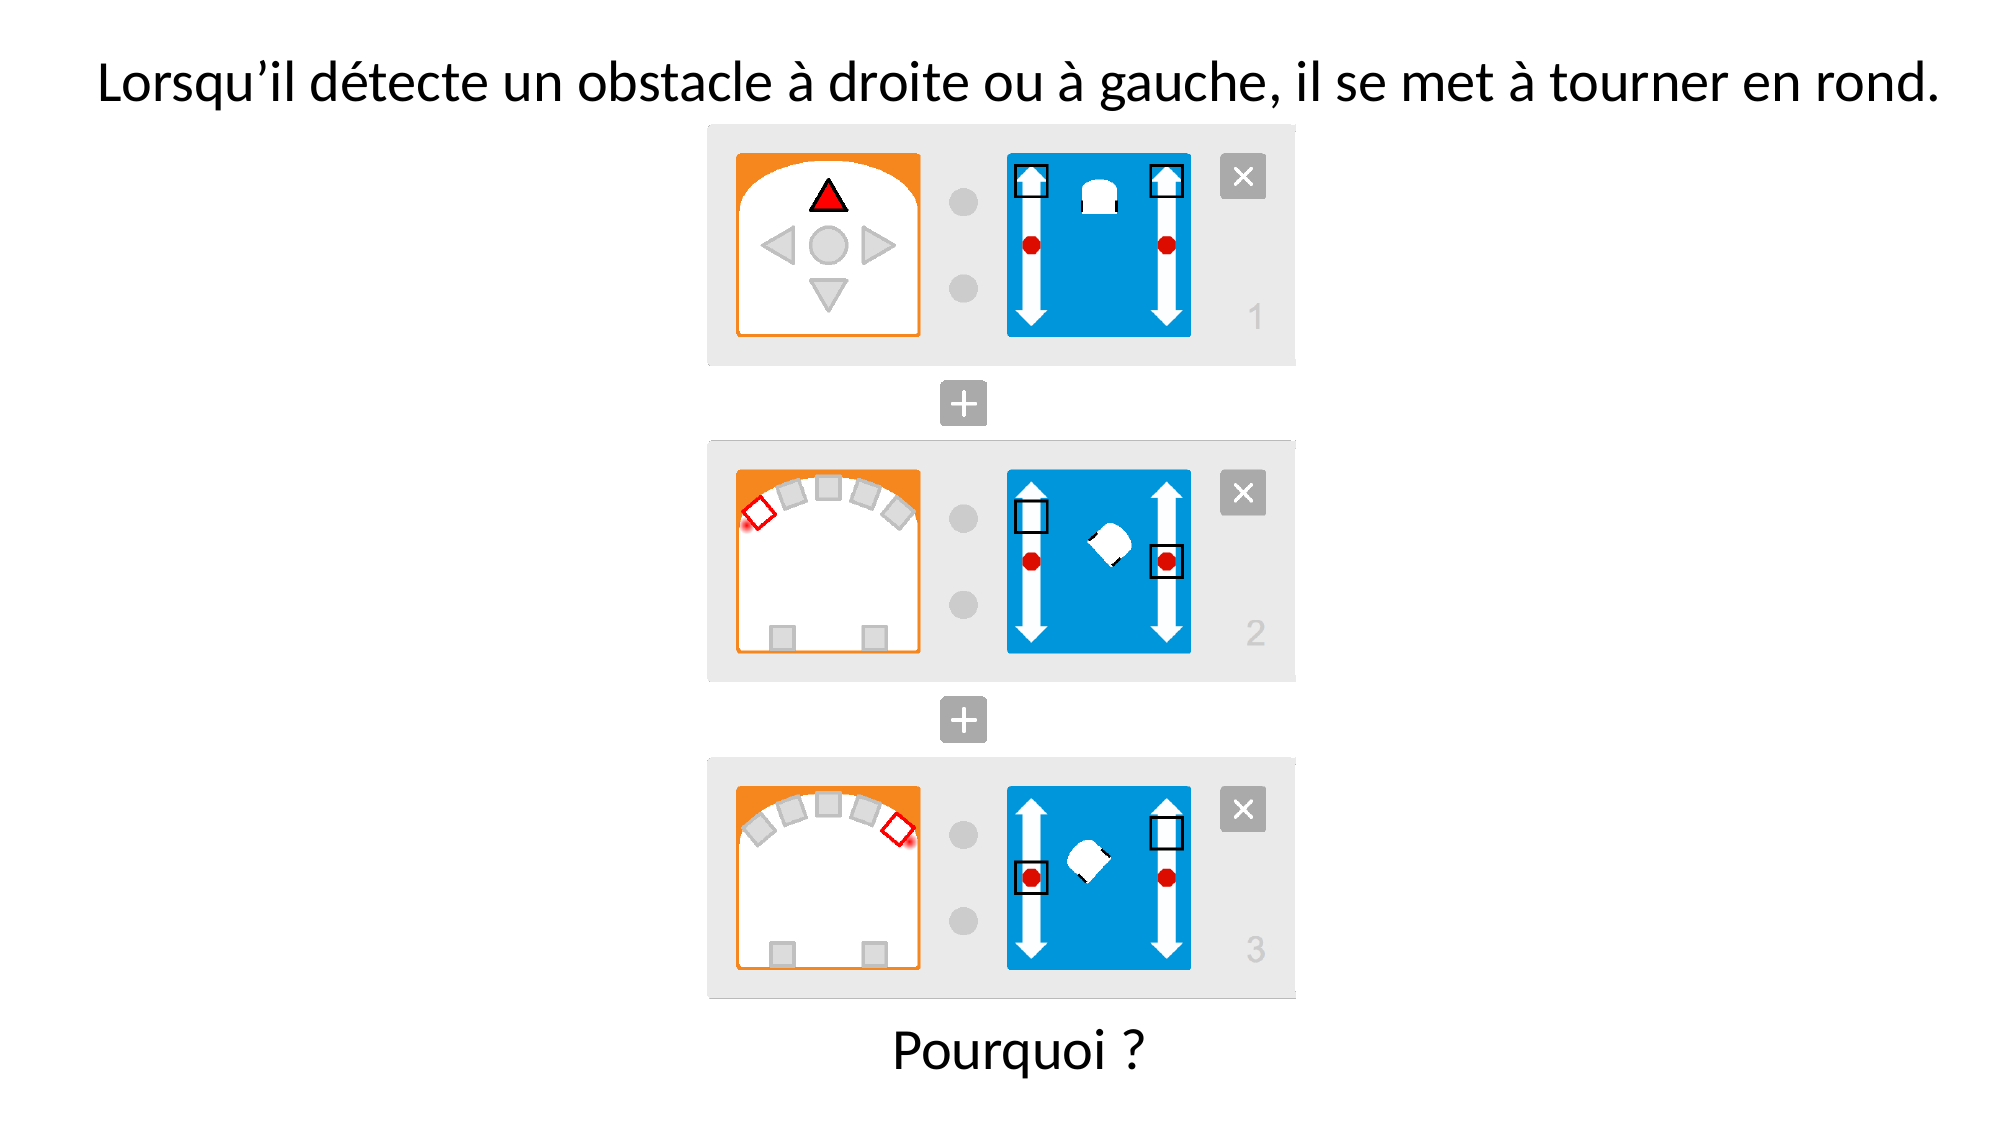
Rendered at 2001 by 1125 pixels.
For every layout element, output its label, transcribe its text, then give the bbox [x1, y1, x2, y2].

text_box Lorsqu’il détecte un obstacle à droite ou à gauche, il se met à tourner en rond. [82, 35, 1958, 121]
text_box Pourquoi ? [877, 1004, 1163, 1089]
picture [704, 121, 1296, 1004]
